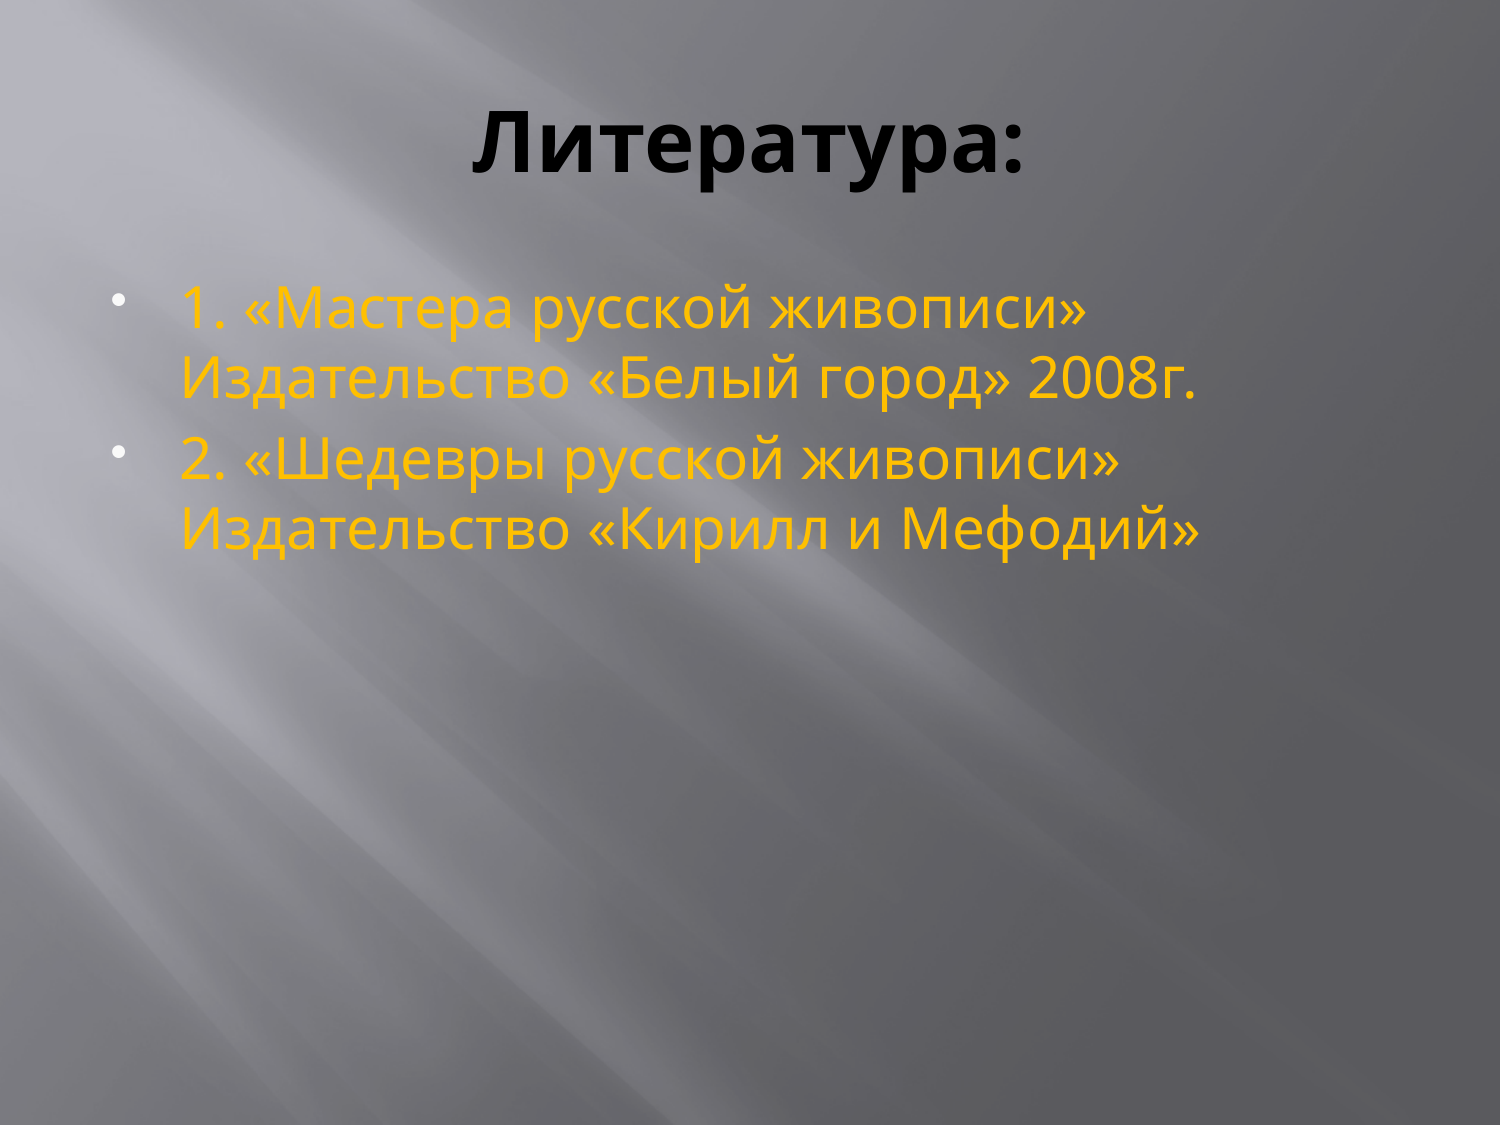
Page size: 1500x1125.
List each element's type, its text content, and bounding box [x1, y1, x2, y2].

list 1. «Мастера русской живописи» Издательство «Белый город» 2008г. 2. «Шедевры русской живописи» Издательство «Кирилл и Мефодий» [75, 262, 1425, 668]
title Литература: [75, 45, 1425, 233]
